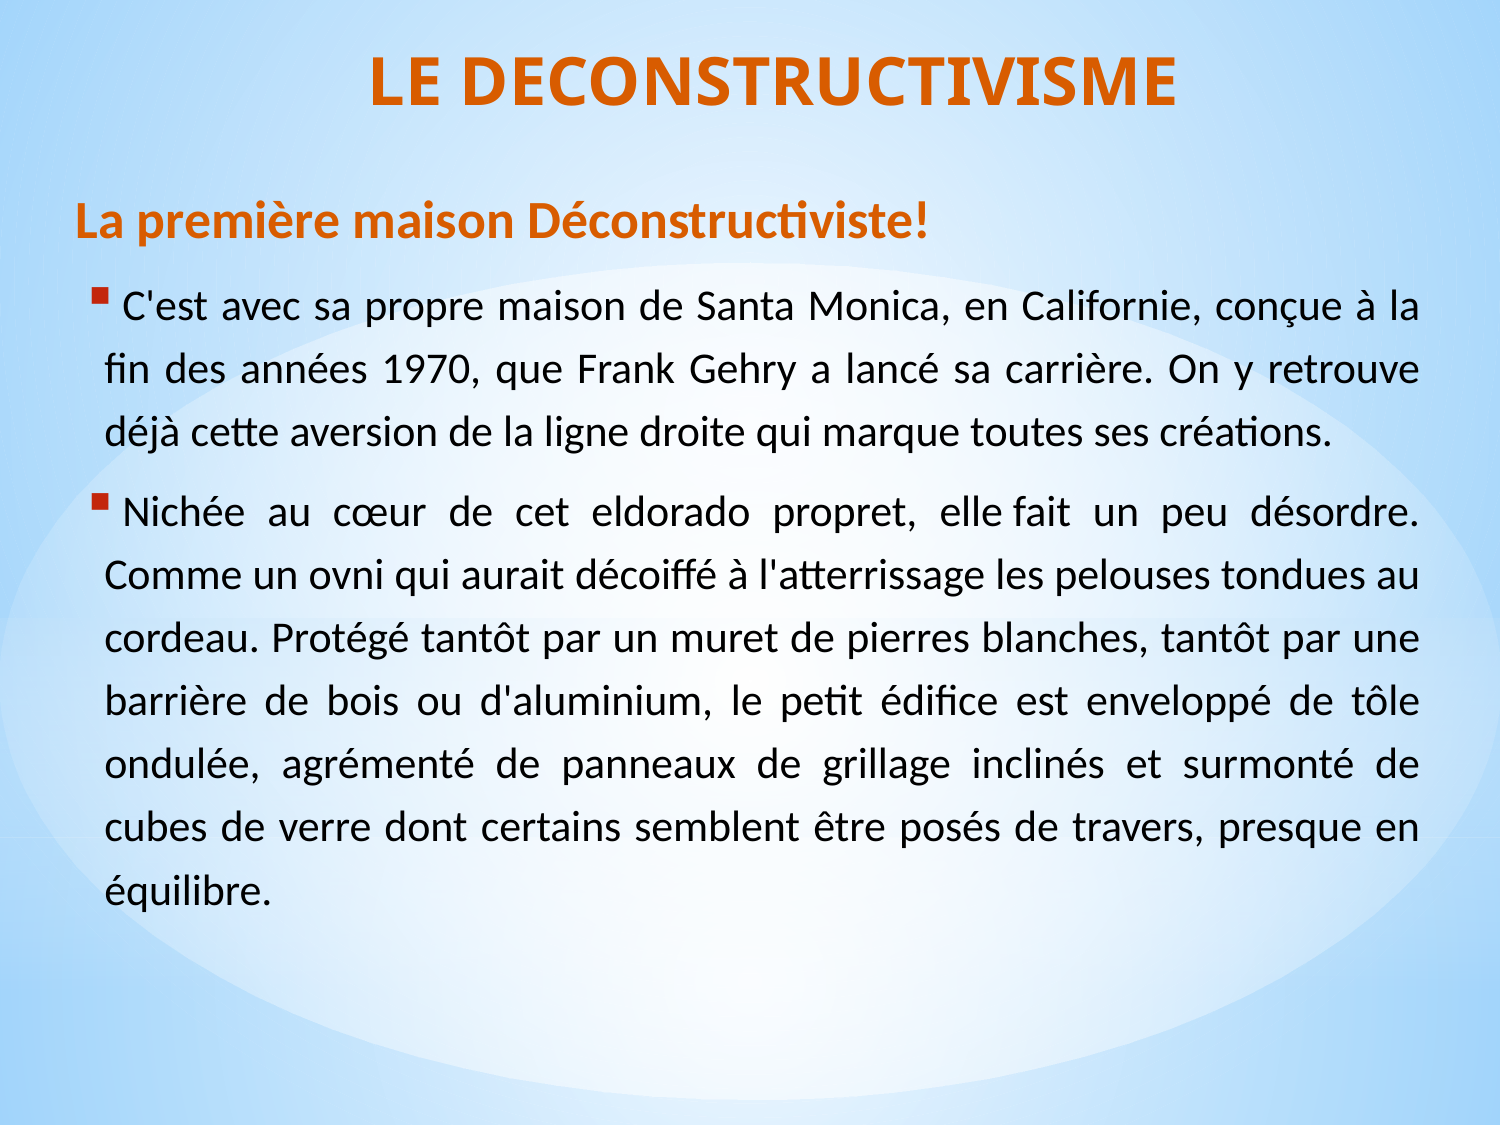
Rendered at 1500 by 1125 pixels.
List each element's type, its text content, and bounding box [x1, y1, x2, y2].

list La première maison Déconstructiviste! C'est avec sa propre maison de Santa Monica, en Californie, conçue à la fin des années 1970, que Frank Gehry a lancé sa carrière. On y retrouve déjà cette aversion de la ligne droite qui marque toutes ses créations. Nichée au cœur de cet eldorado propret, elle fait un peu désordre. Comme un ovni qui aurait décoiffé à l'atterrissage les pelouses tondues au cordeau. Protégé tantôt par un muret de pierres blanches, tantôt par une barrière de bois ou d'aluminium, le petit édifice est enveloppé de tôle ondulée, agrémenté de panneaux de grillage inclinés et surmonté de cubes de verre dont certains semblent être posés de travers, presque en équilibre. [53, 164, 1436, 968]
title LE DECONSTRUCTIVISME [135, 31, 1412, 161]
